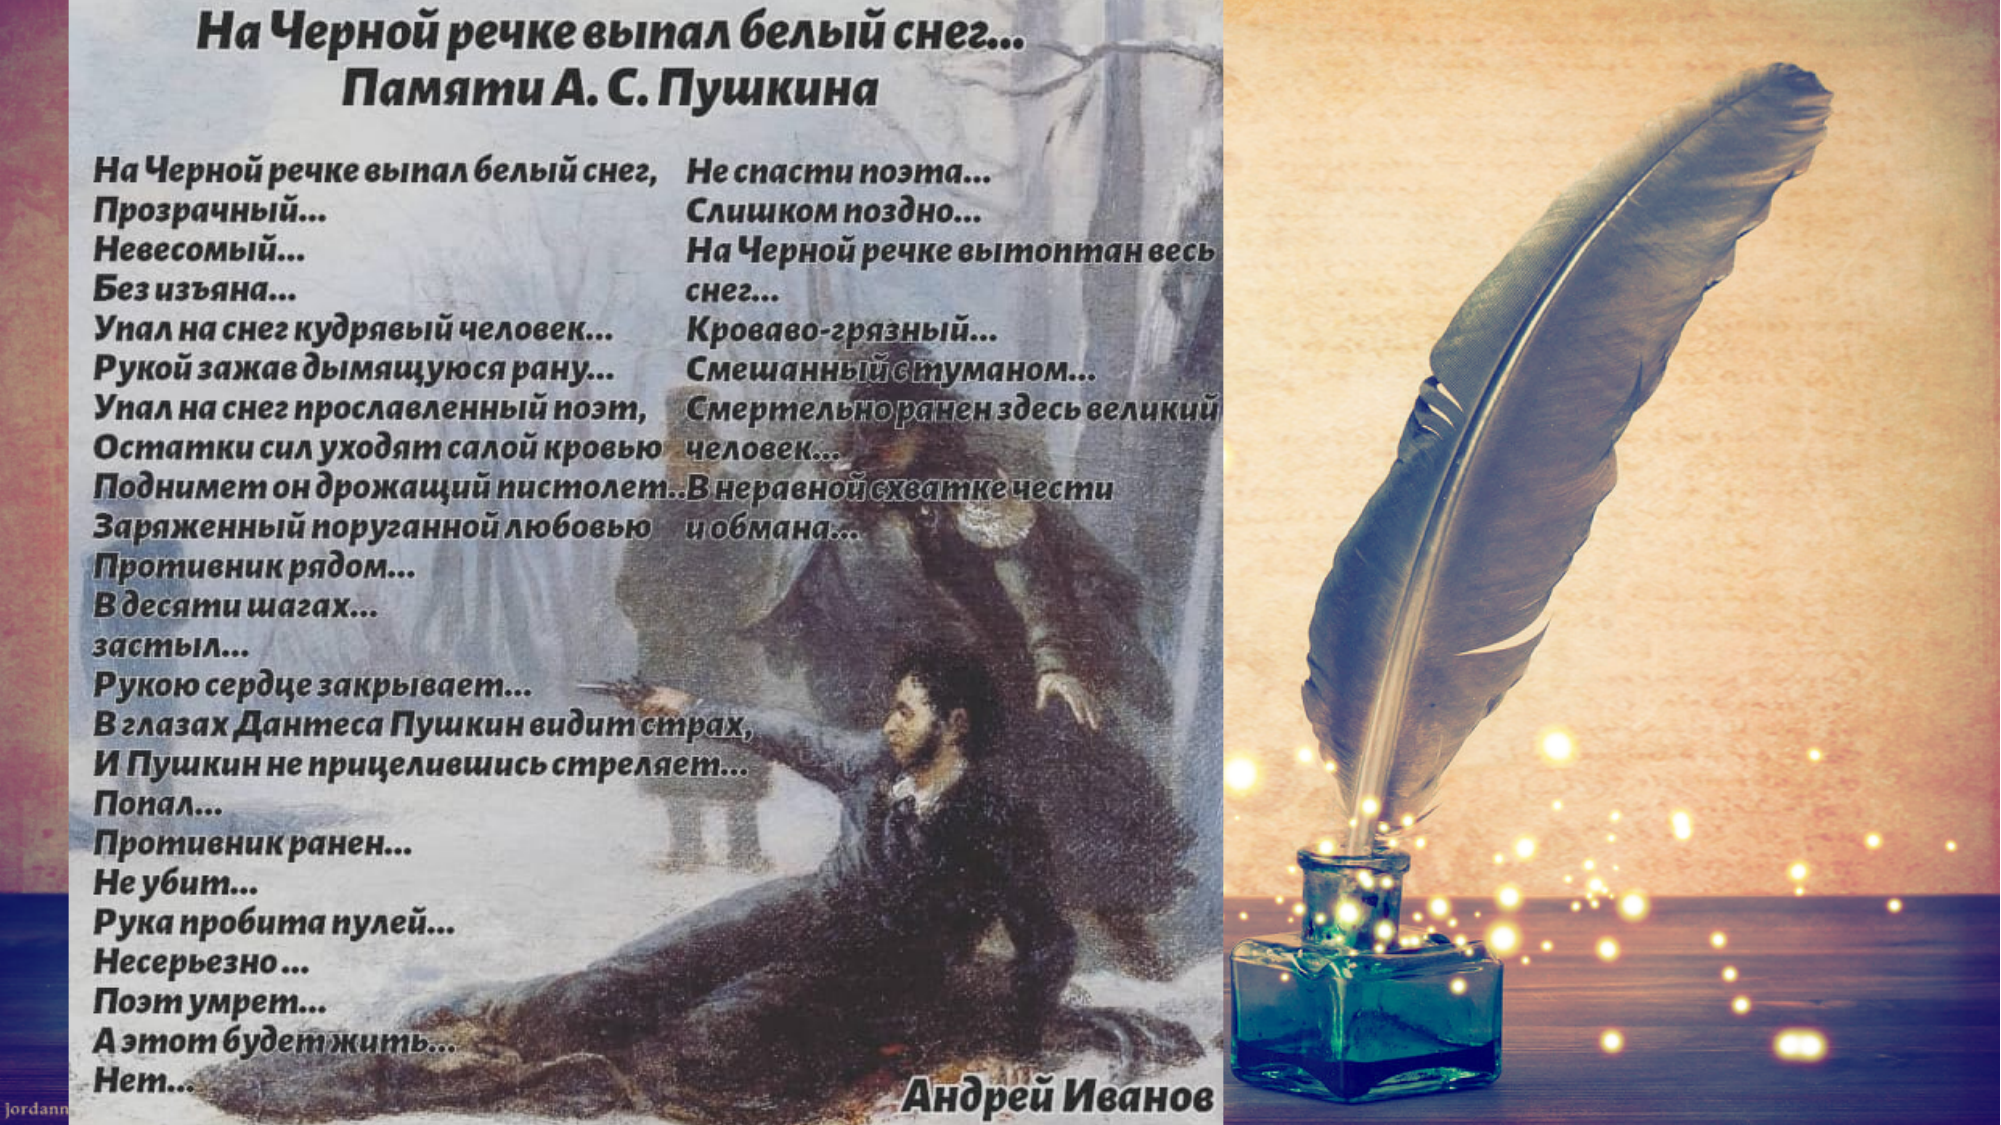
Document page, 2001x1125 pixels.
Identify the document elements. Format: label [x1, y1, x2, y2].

picture [1224, 0, 2000, 1125]
picture [0, 0, 68, 1125]
list [68, 0, 1224, 1125]
